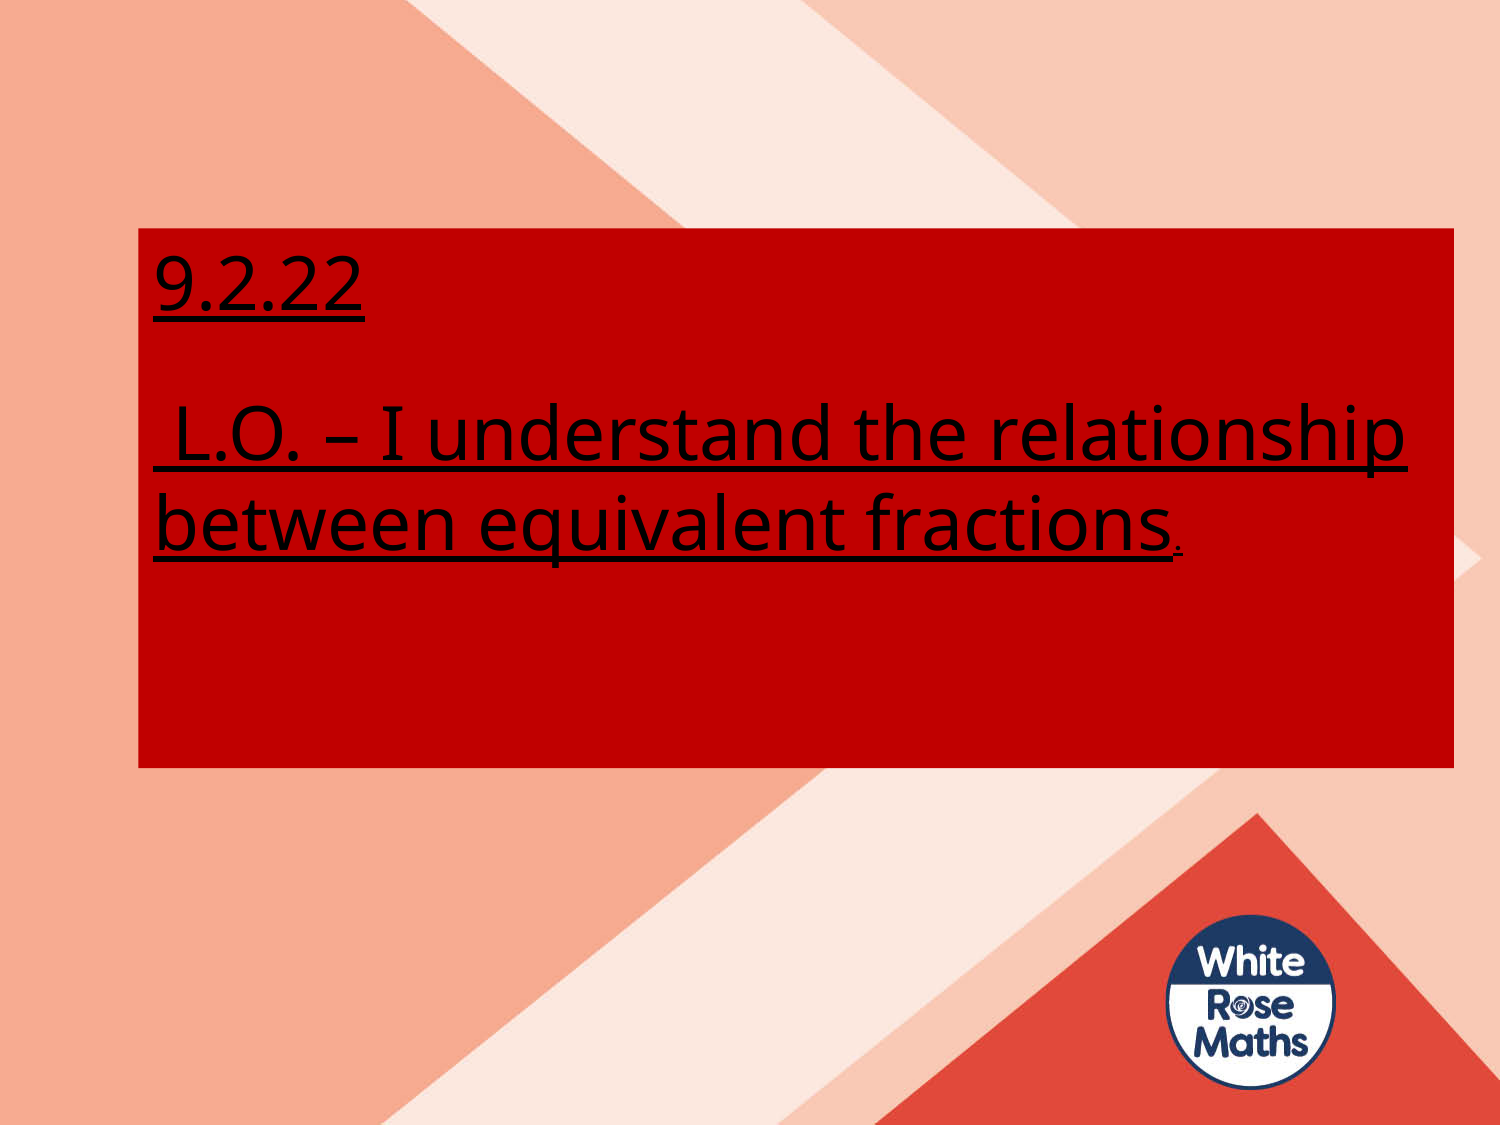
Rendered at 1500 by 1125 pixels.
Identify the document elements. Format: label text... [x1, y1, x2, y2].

text_box 9.2.22 L.O. – I understand the relationship between equivalent fractions. [138, 228, 1454, 769]
picture [0, 0, 1500, 1125]
